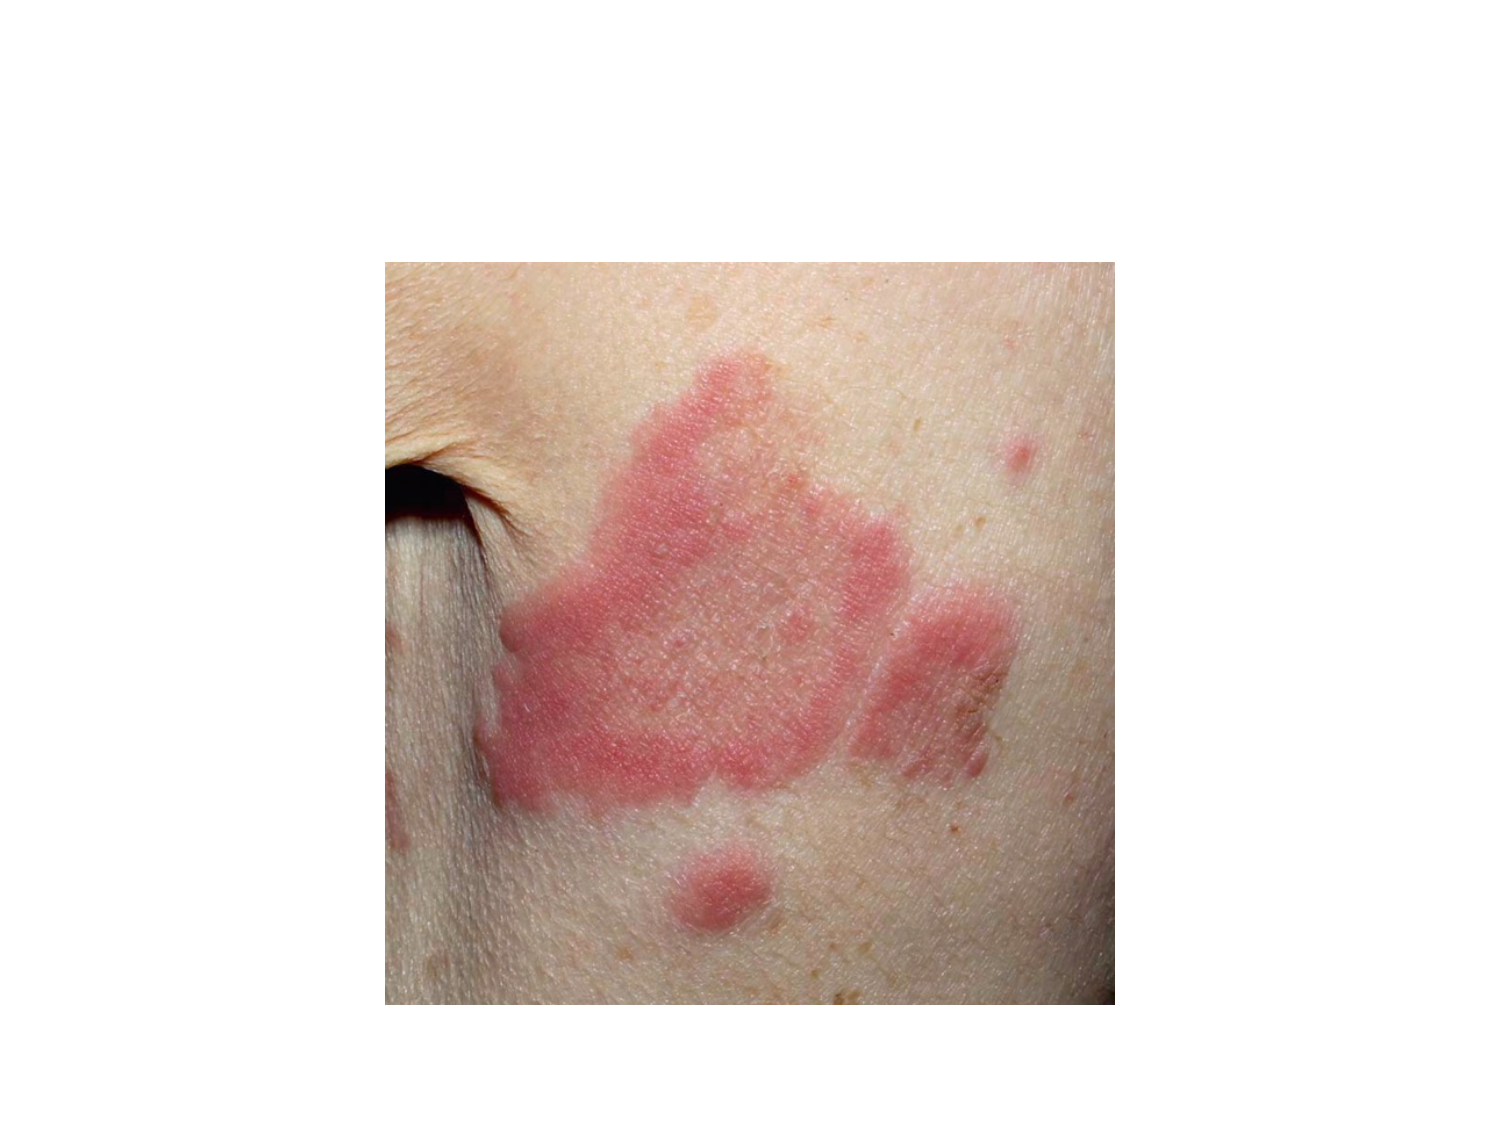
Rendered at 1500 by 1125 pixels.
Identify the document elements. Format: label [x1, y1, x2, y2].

list [74, 262, 1426, 1006]
